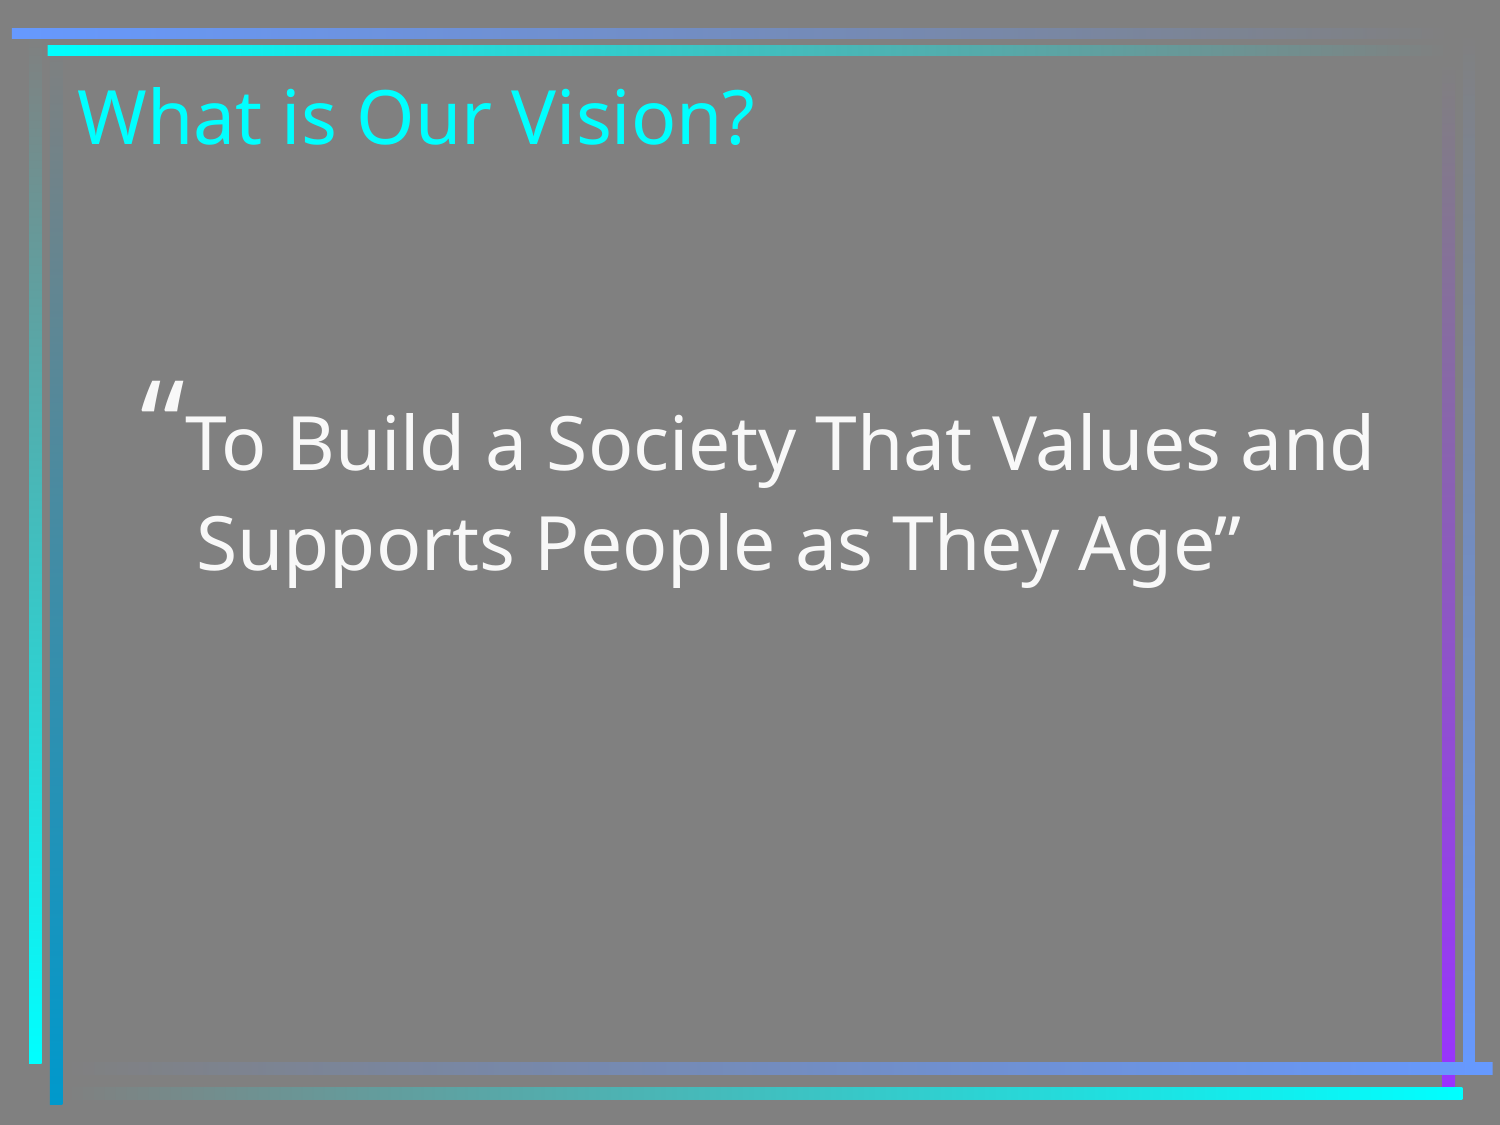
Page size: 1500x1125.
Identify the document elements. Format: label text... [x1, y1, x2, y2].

list “To Build a Society That Values and Supports People as They Age” [125, 337, 1400, 1050]
title What is Our Vision? [62, 62, 1375, 200]
